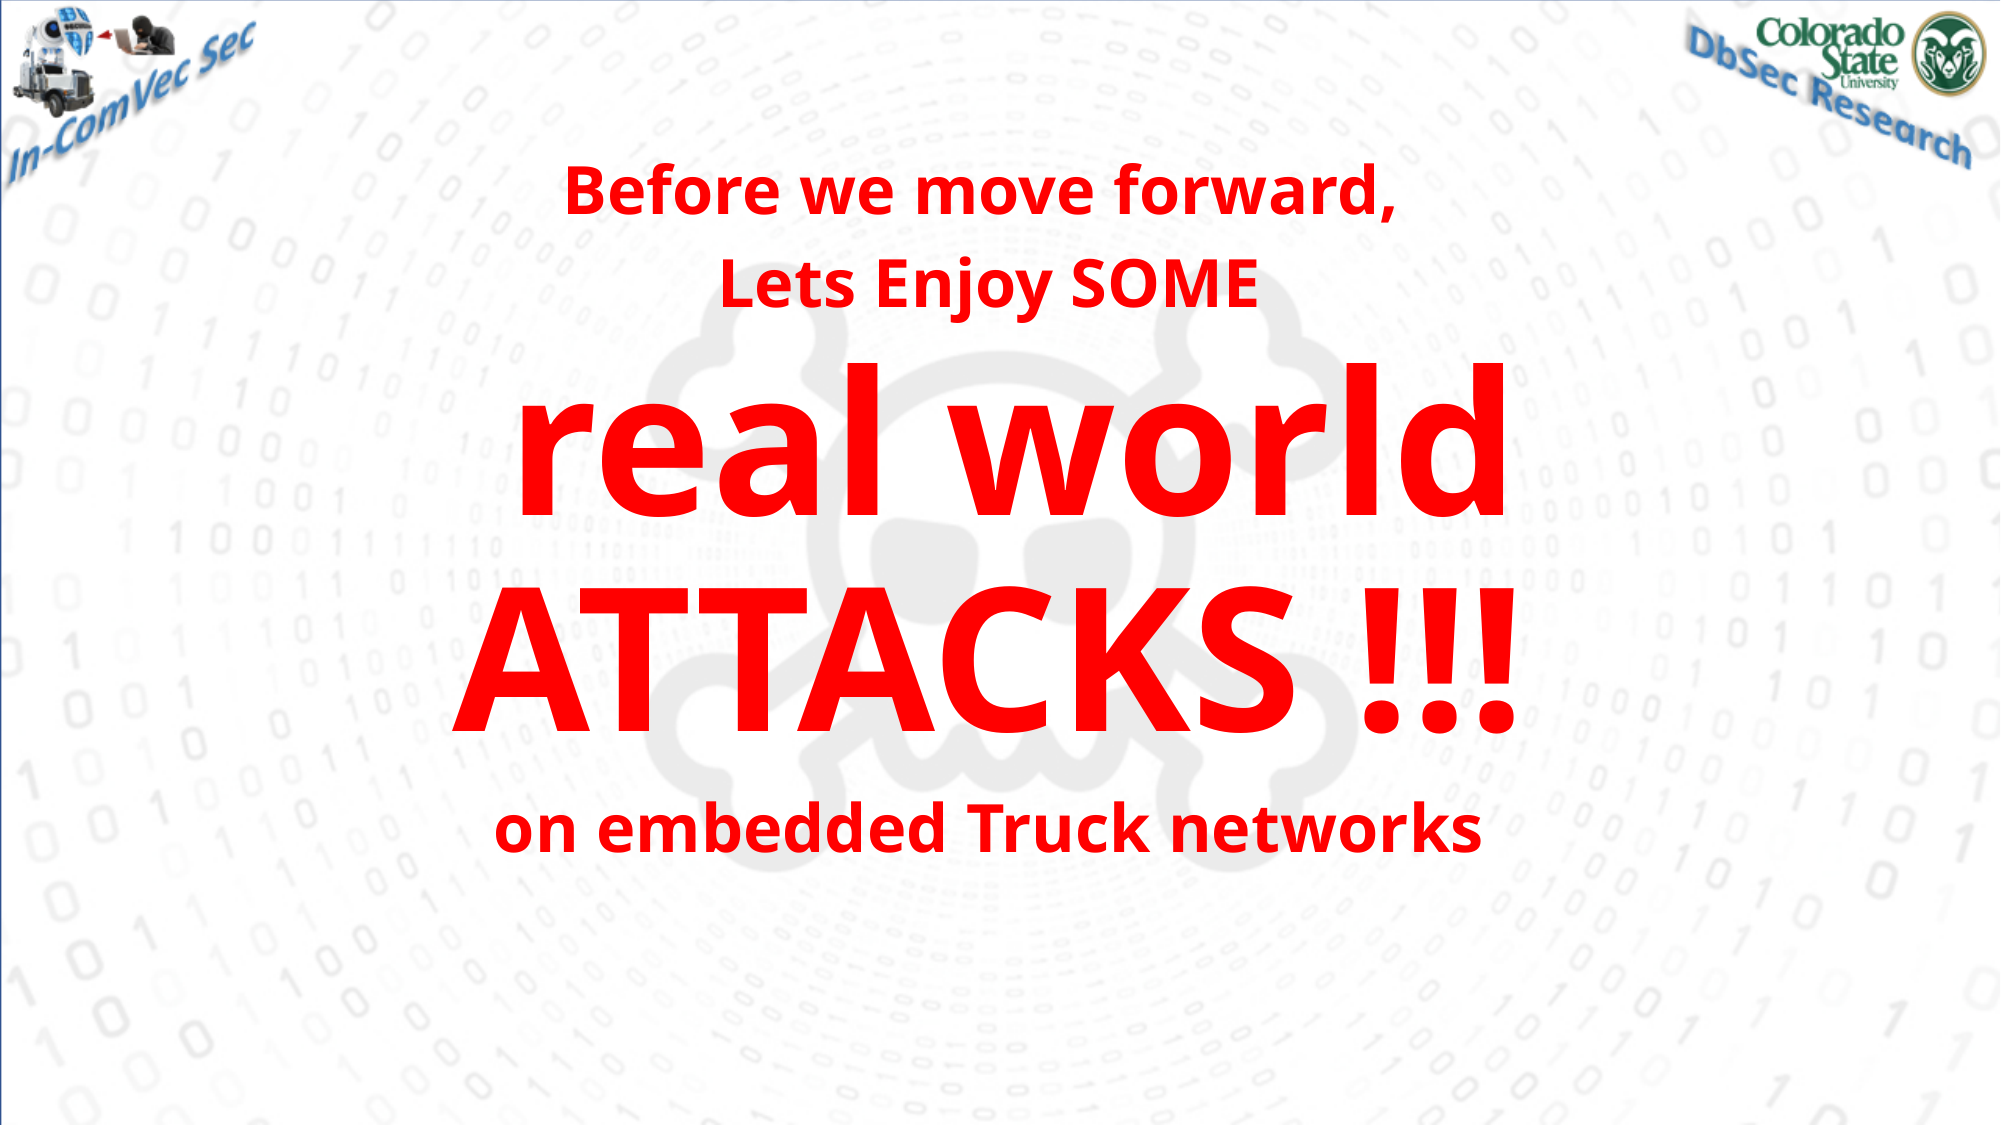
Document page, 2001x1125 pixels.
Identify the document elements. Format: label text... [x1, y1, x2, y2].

picture [0, 0, 2001, 1125]
list Before we move forward, Lets Enjoy SOME real world ATTACKS !!! on embedded Truck networks [126, 149, 1852, 931]
